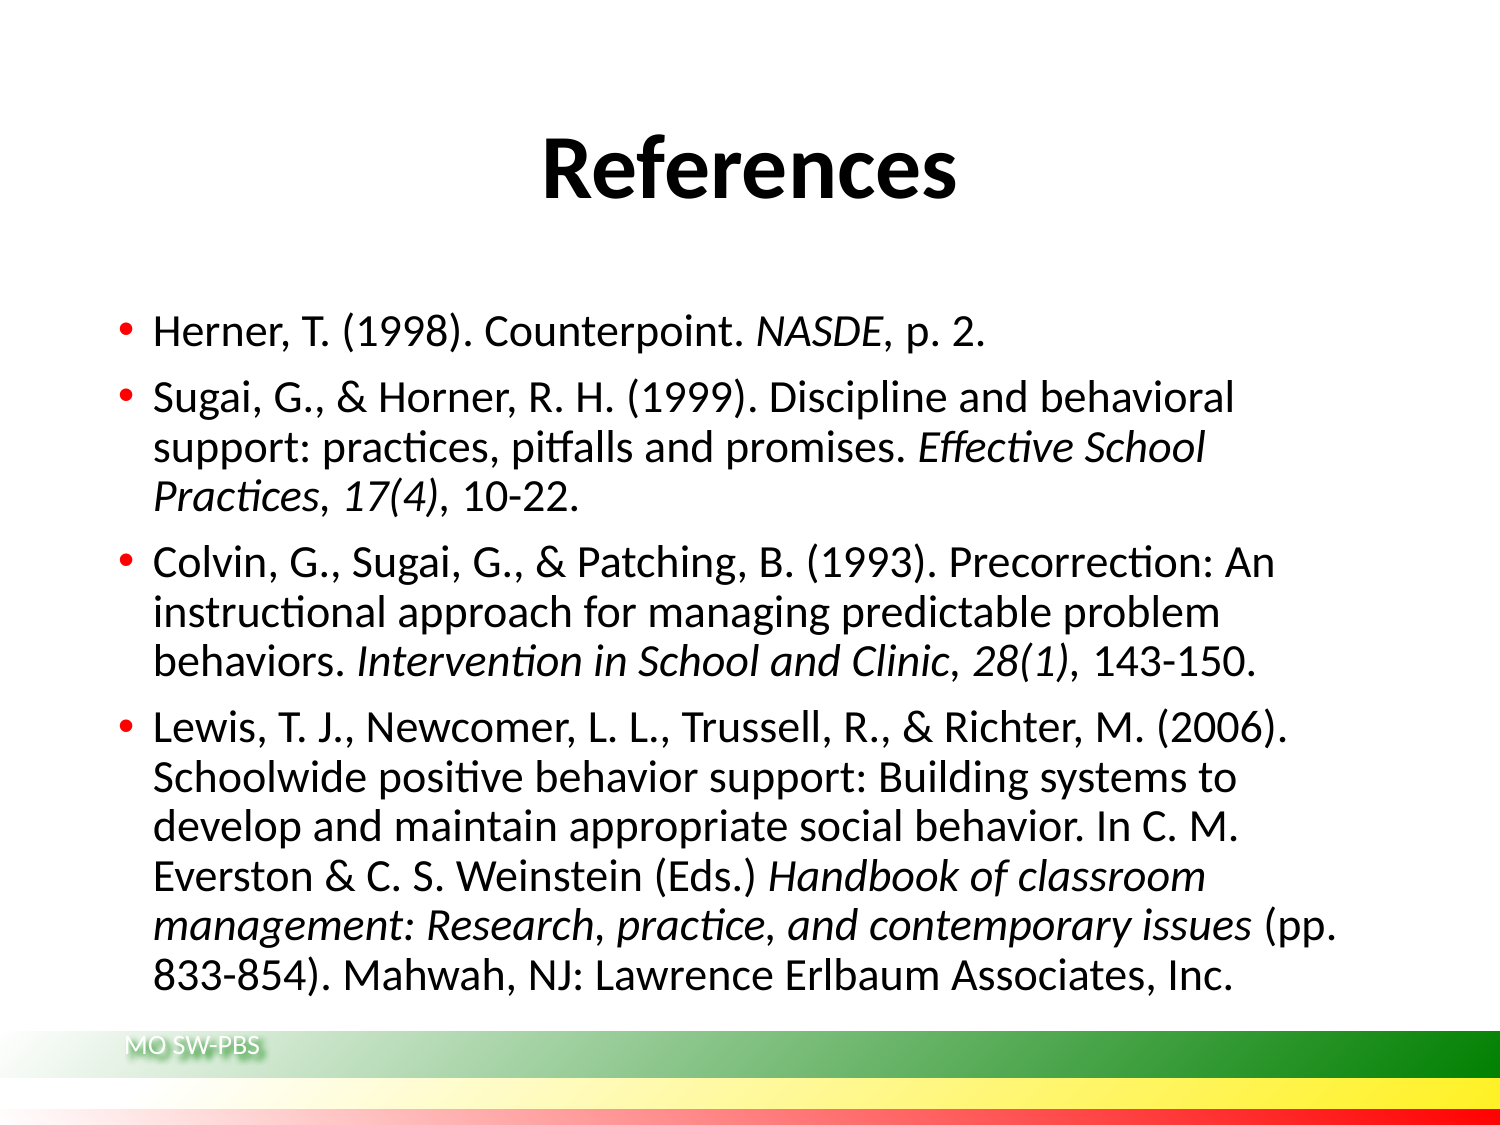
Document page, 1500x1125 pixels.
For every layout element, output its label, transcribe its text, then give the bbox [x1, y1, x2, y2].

title References [103, 59, 1397, 278]
list Herner, T. (1998). Counterpoint. NASDE, p. 2. Sugai, G., & Horner, R. H. (1999). Discipline and behavioral support: practices, pitfalls and promises. Effective School Practices, 17(4), 10-22. Colvin, G., Sugai, G., & Patching, B. (1993). Precorrection: An instructional approach for managing predictable problem behaviors. Intervention in School and Clinic, 28(1), 143-150. Lewis, T. J., Newcomer, L. L., Trussell, R., & Richter, M. (2006). Schoolwide positive behavior support: Building systems to develop and maintain appropriate social behavior. In C. M. Everston & C. S. Weinstein (Eds.) Handbook of classroom management: Research, practice, and contemporary issues (pp. 833-854). Mahwah, NJ: Lawrence Erlbaum Associates, Inc. [103, 299, 1397, 1014]
